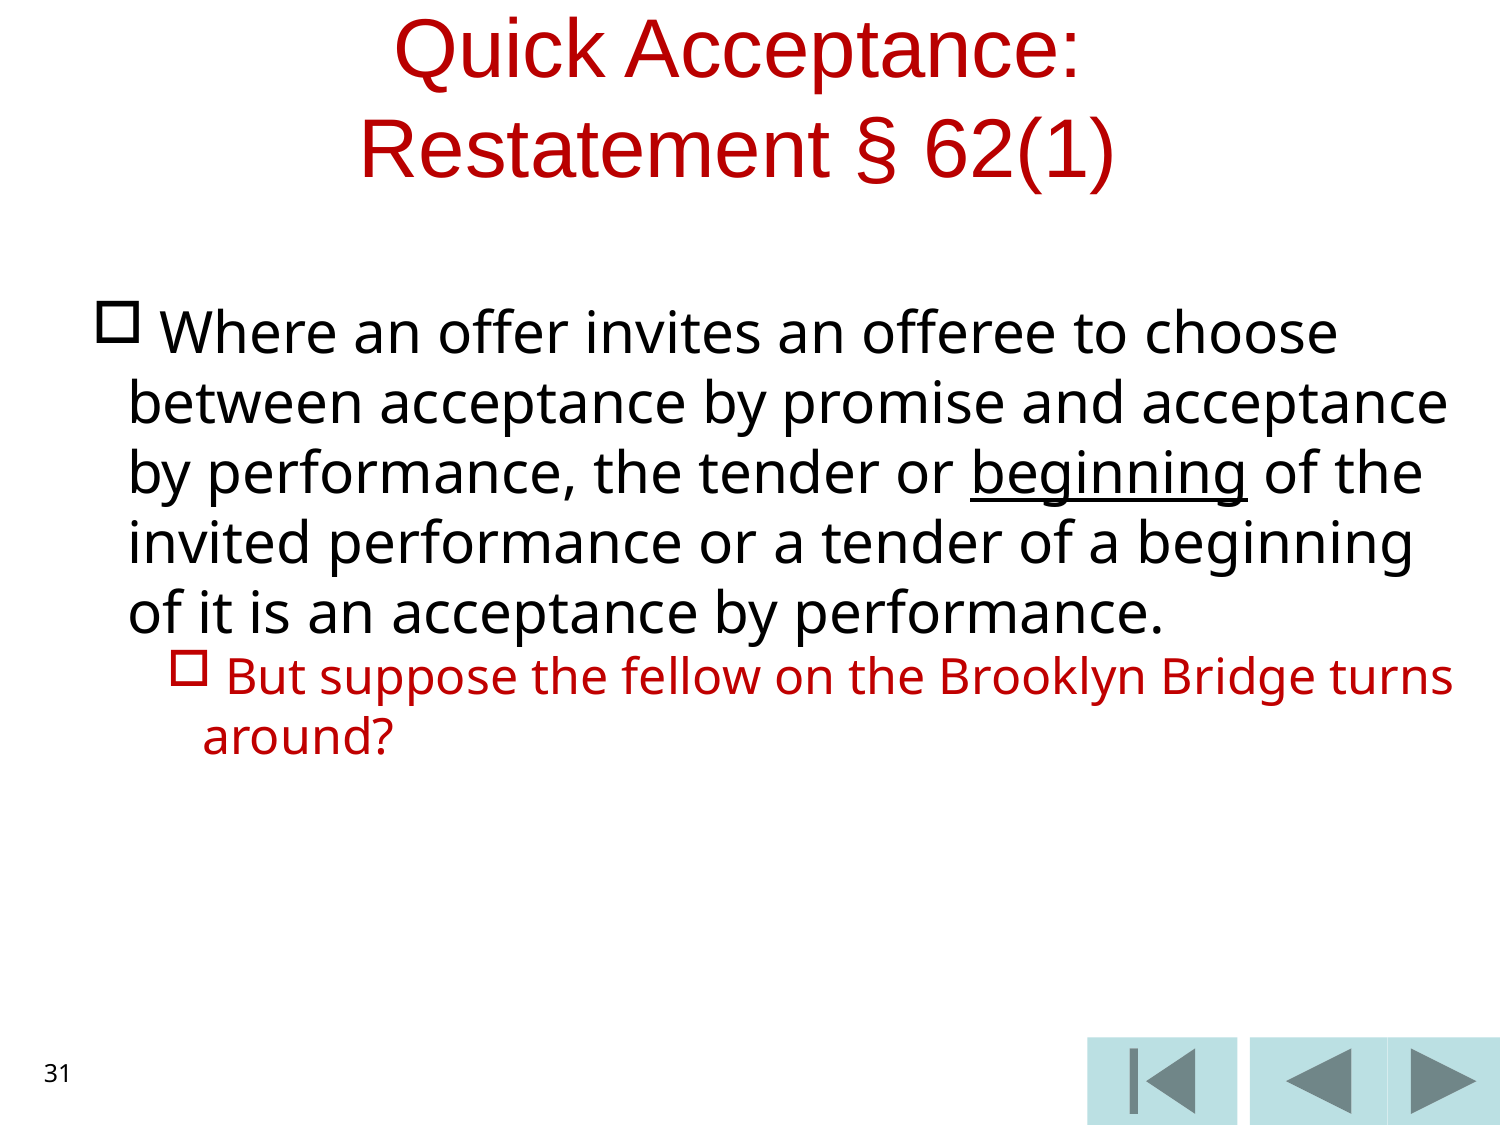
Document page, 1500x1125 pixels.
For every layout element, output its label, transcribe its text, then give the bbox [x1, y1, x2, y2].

title Quick Acceptance: Restatement § 62(1) [0, 0, 1500, 188]
slide_number 31 [0, 1049, 88, 1125]
text_box Where an offer invites an offeree to choose between acceptance by promise and acceptance by performance, the tender or beginning of the invited performance or a tender of a beginning of it is an acceptance by performance. But suppose the fellow on the Brooklyn Bridge turns around? [0, 287, 1488, 773]
